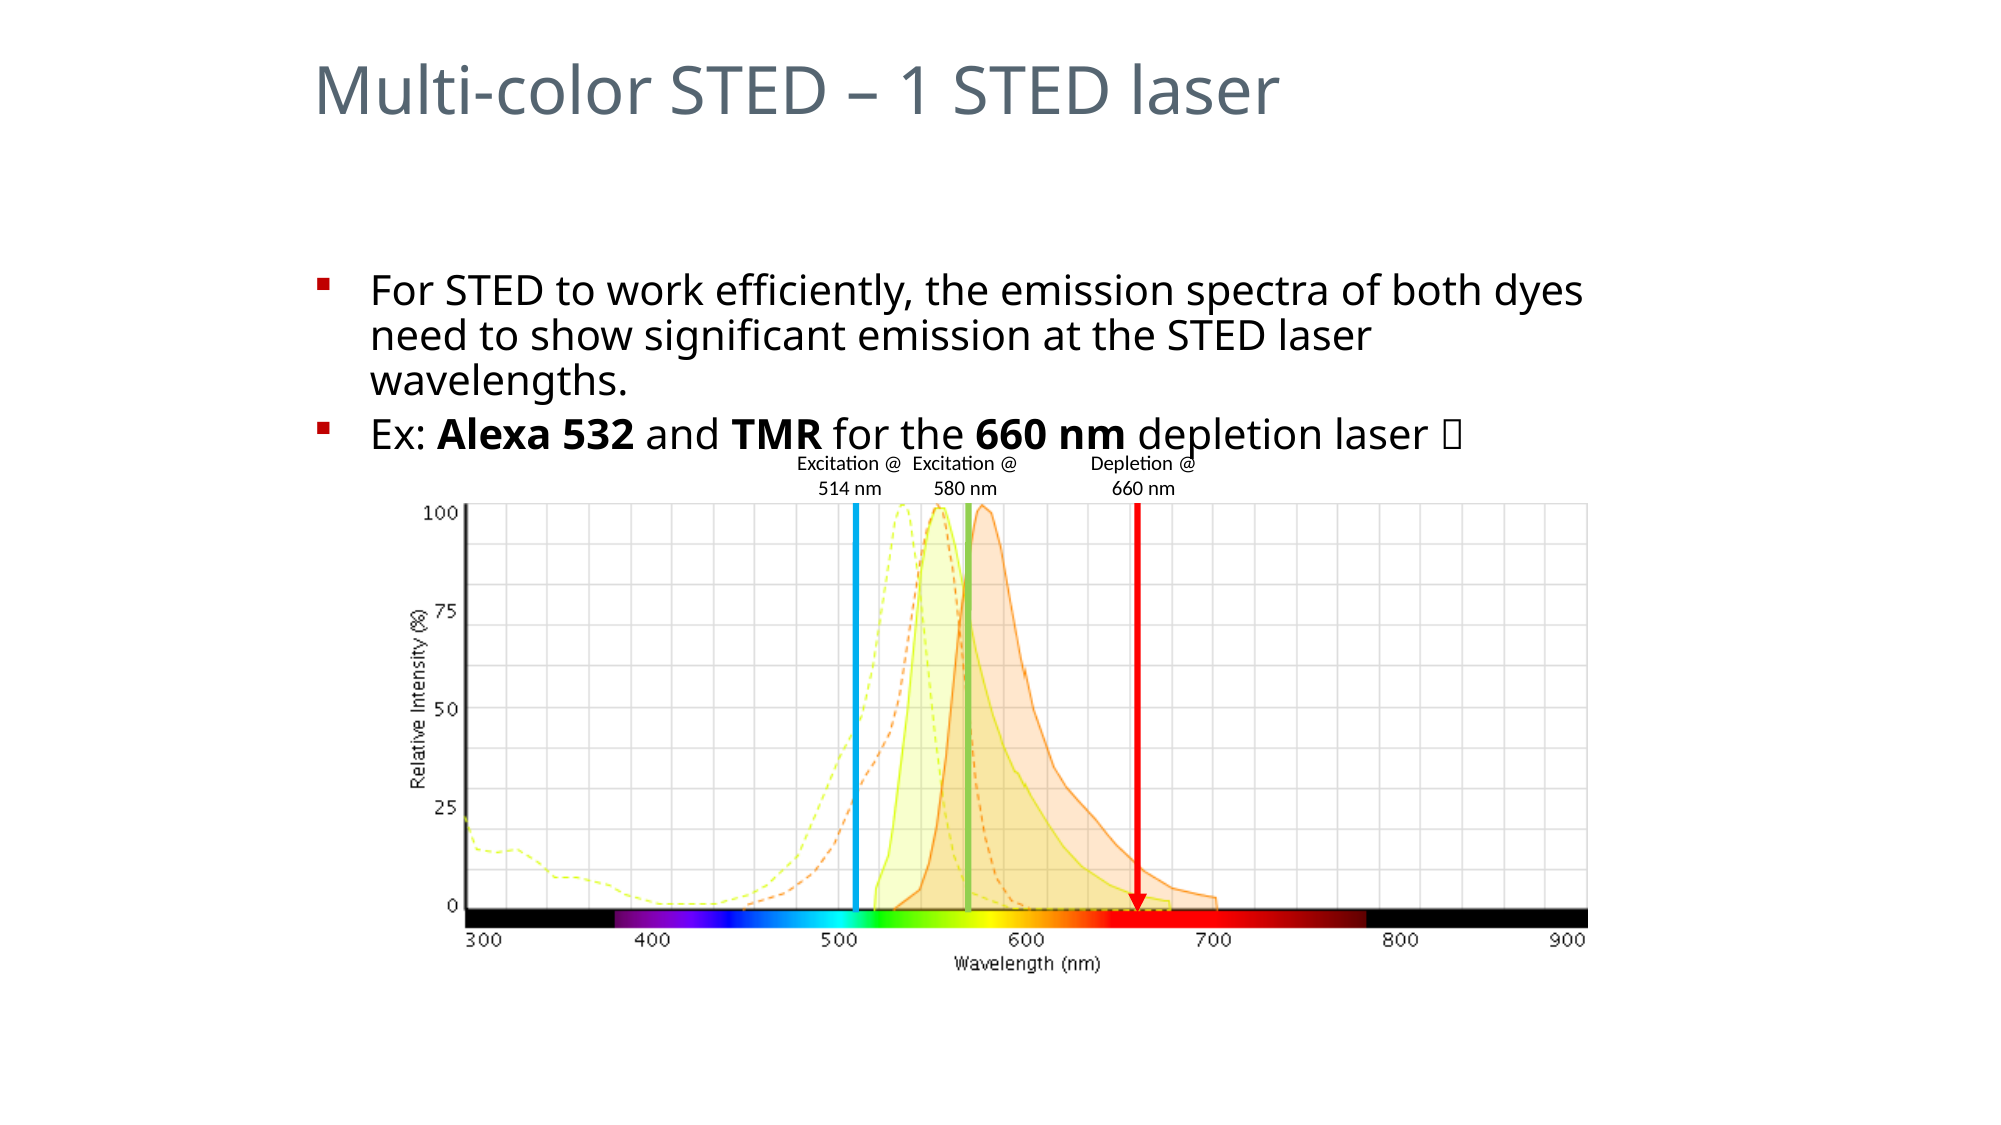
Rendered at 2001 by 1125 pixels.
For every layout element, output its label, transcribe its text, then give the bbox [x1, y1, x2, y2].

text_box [774, 441, 1044, 913]
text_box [1062, 441, 1225, 913]
text_box For STED to work efficiently, the emission spectra of both dyes need to show significant emission at the STED laser wavelengths. Ex: Alexa 532 and TMR for the 660 nm depletion laser  [299, 262, 1613, 425]
picture [403, 503, 1588, 986]
text_box Multi-color STED – 1 STED laser [299, 40, 1325, 136]
